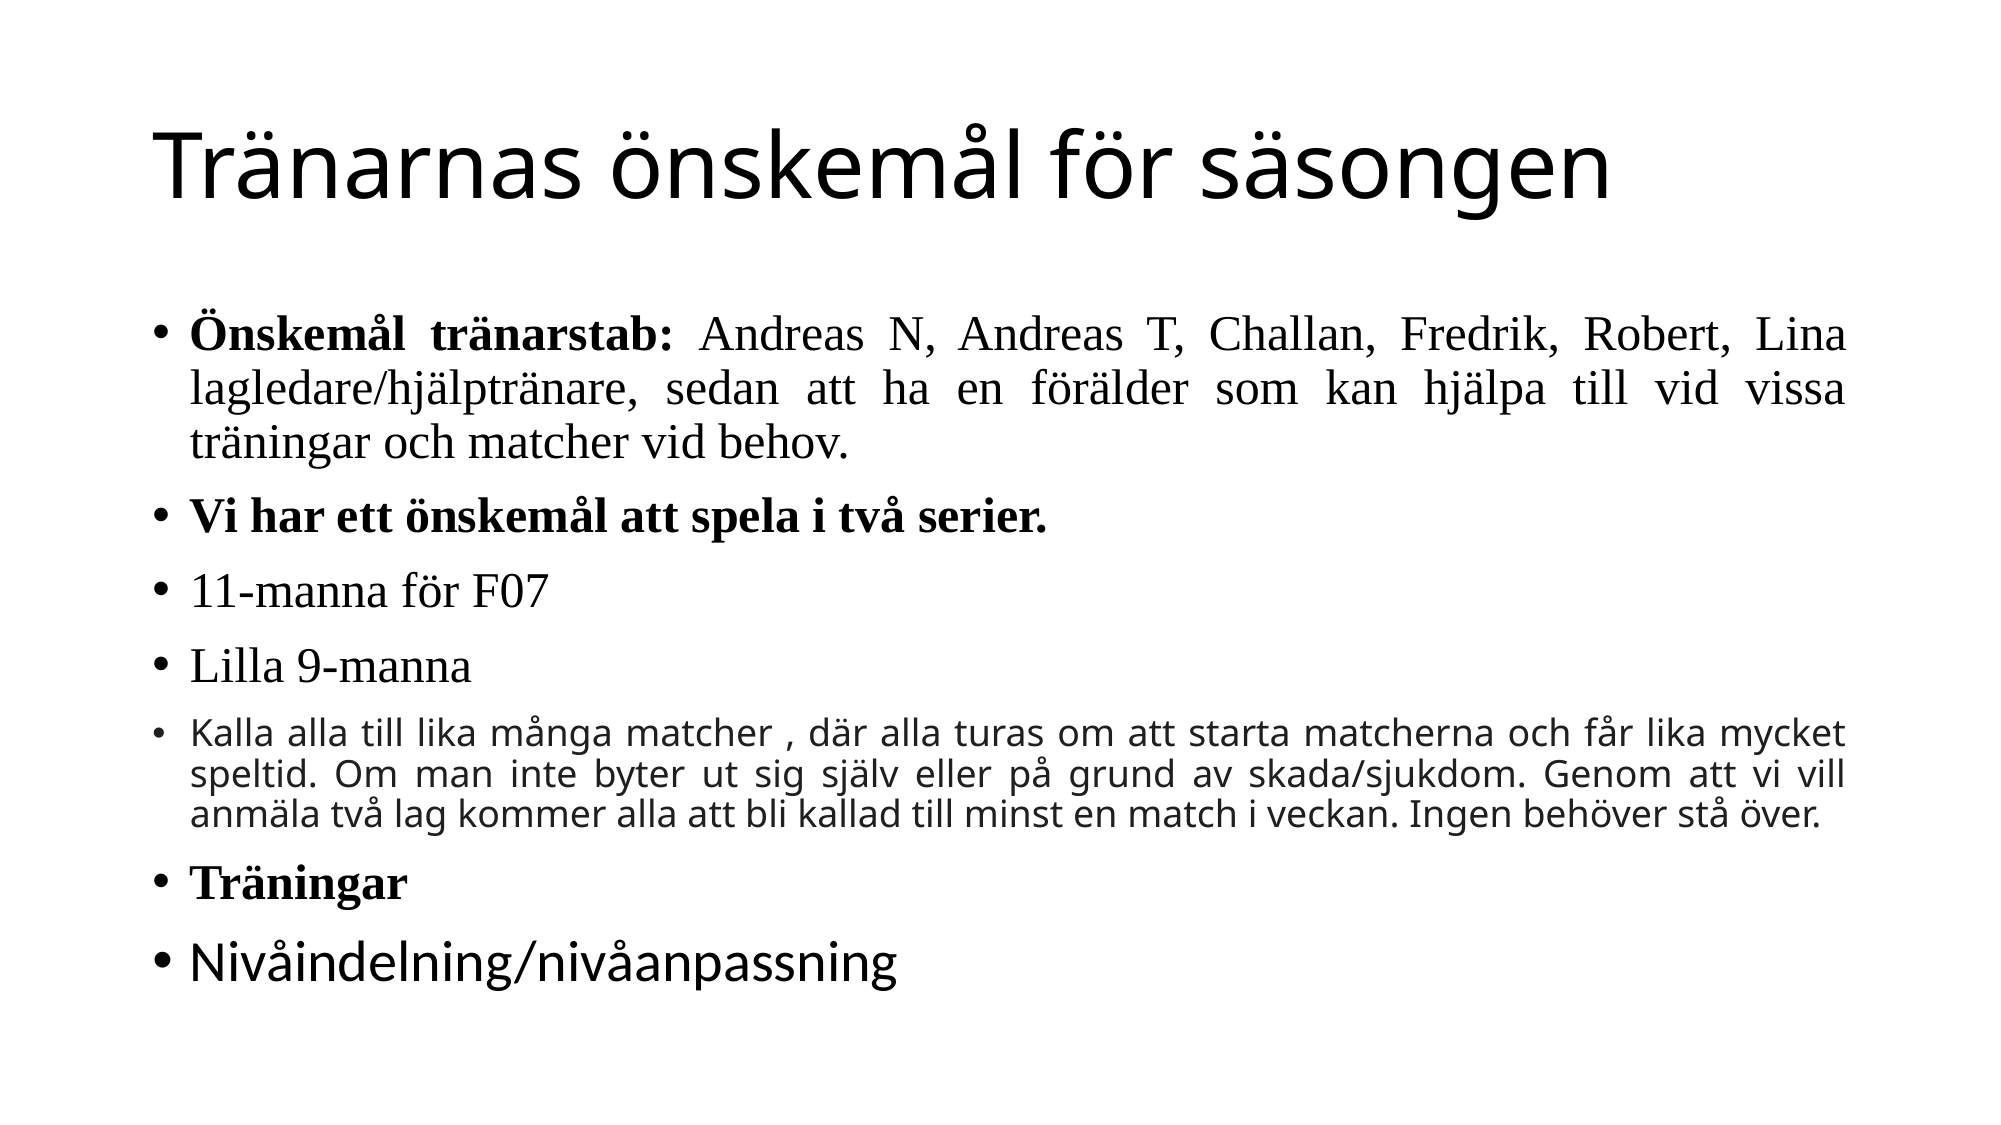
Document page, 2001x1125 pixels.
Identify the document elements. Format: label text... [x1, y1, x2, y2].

list Önskemål tränarstab: Andreas N, Andreas T, Challan, Fredrik, Robert, Lina lagledare/hjälptränare, sedan att ha en förälder som kan hjälpa till vid vissa träningar och matcher vid behov. Vi har ett önskemål att spela i två serier. 11-manna för F07 Lilla 9-manna Kalla alla till lika många matcher , där alla turas om att starta matcherna och får lika mycket speltid. Om man inte byter ut sig själv eller på grund av skada/sjukdom. Genom att vi vill anmäla två lag kommer alla att bli kallad till minst en match i veckan. Ingen behöver stå över. Träningar Nivåindelning/nivåanpassning [137, 299, 1863, 1014]
title Tränarnas önskemål för säsongen [137, 59, 1863, 278]
